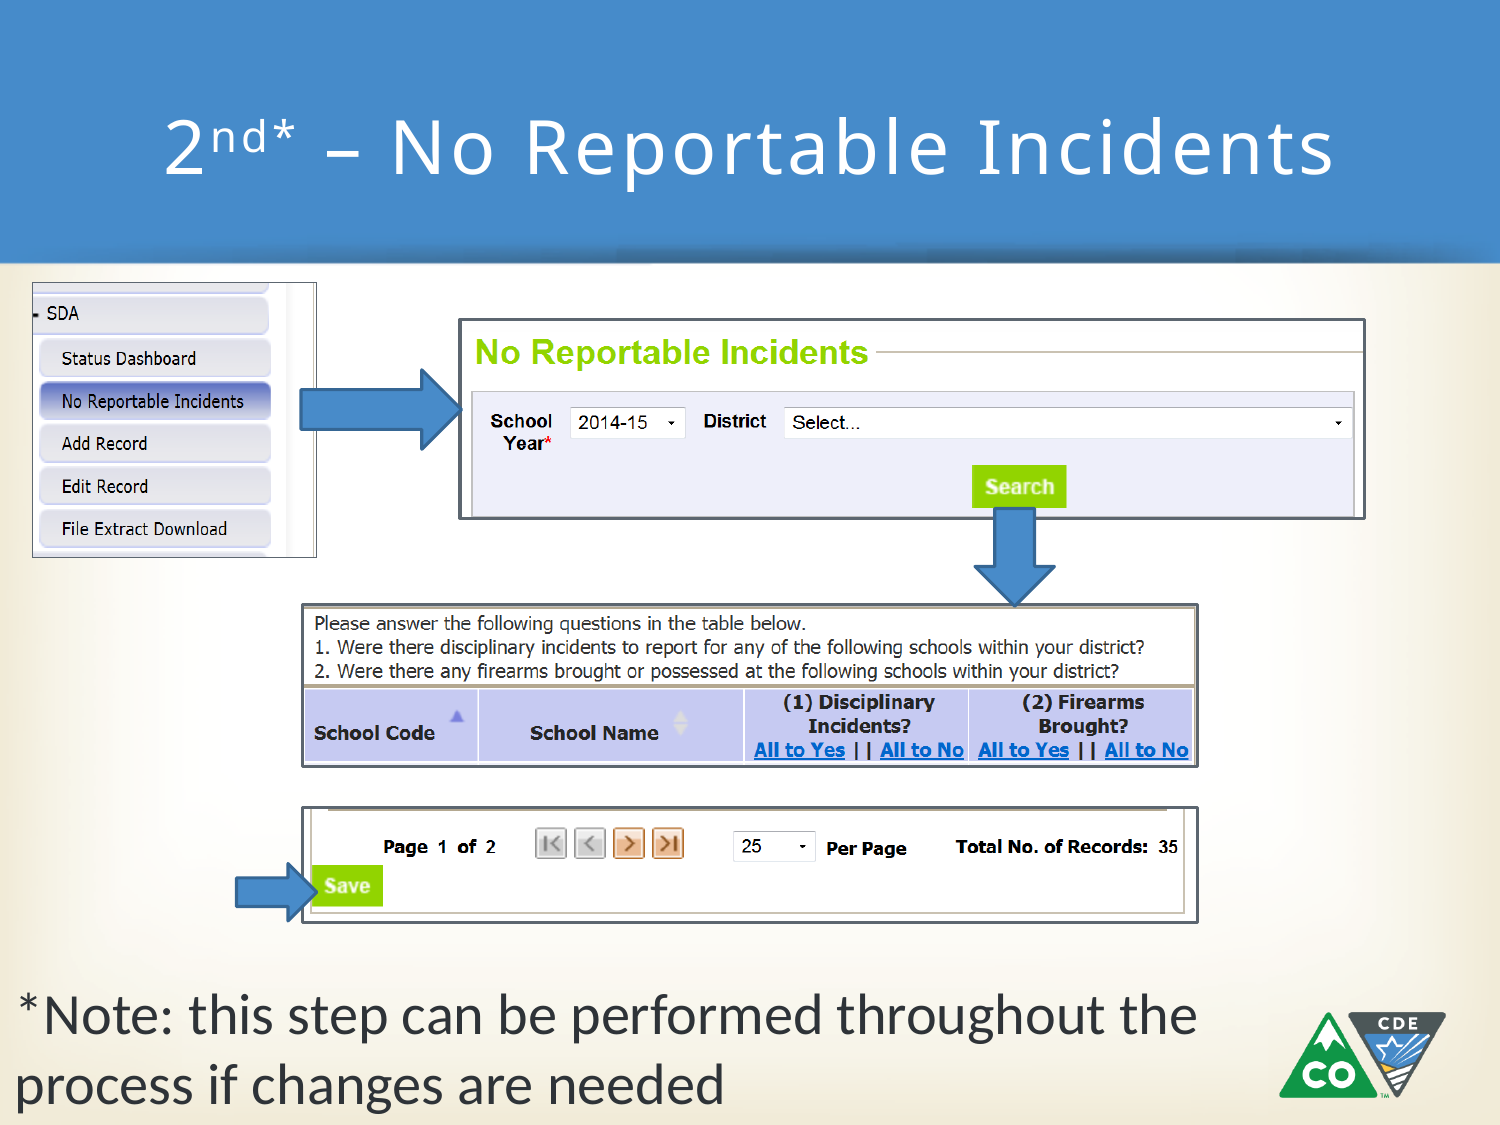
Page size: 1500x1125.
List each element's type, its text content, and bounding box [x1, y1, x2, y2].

picture [0, 0, 1500, 1125]
text_box [320, 368, 456, 451]
text_box *Note: this step can be performed throughout the process if changes are needed [0, 968, 1290, 1124]
text_box [234, 862, 298, 923]
title 2nd* – No Reportable Incidents [62, 58, 1438, 232]
text_box [973, 525, 1056, 605]
